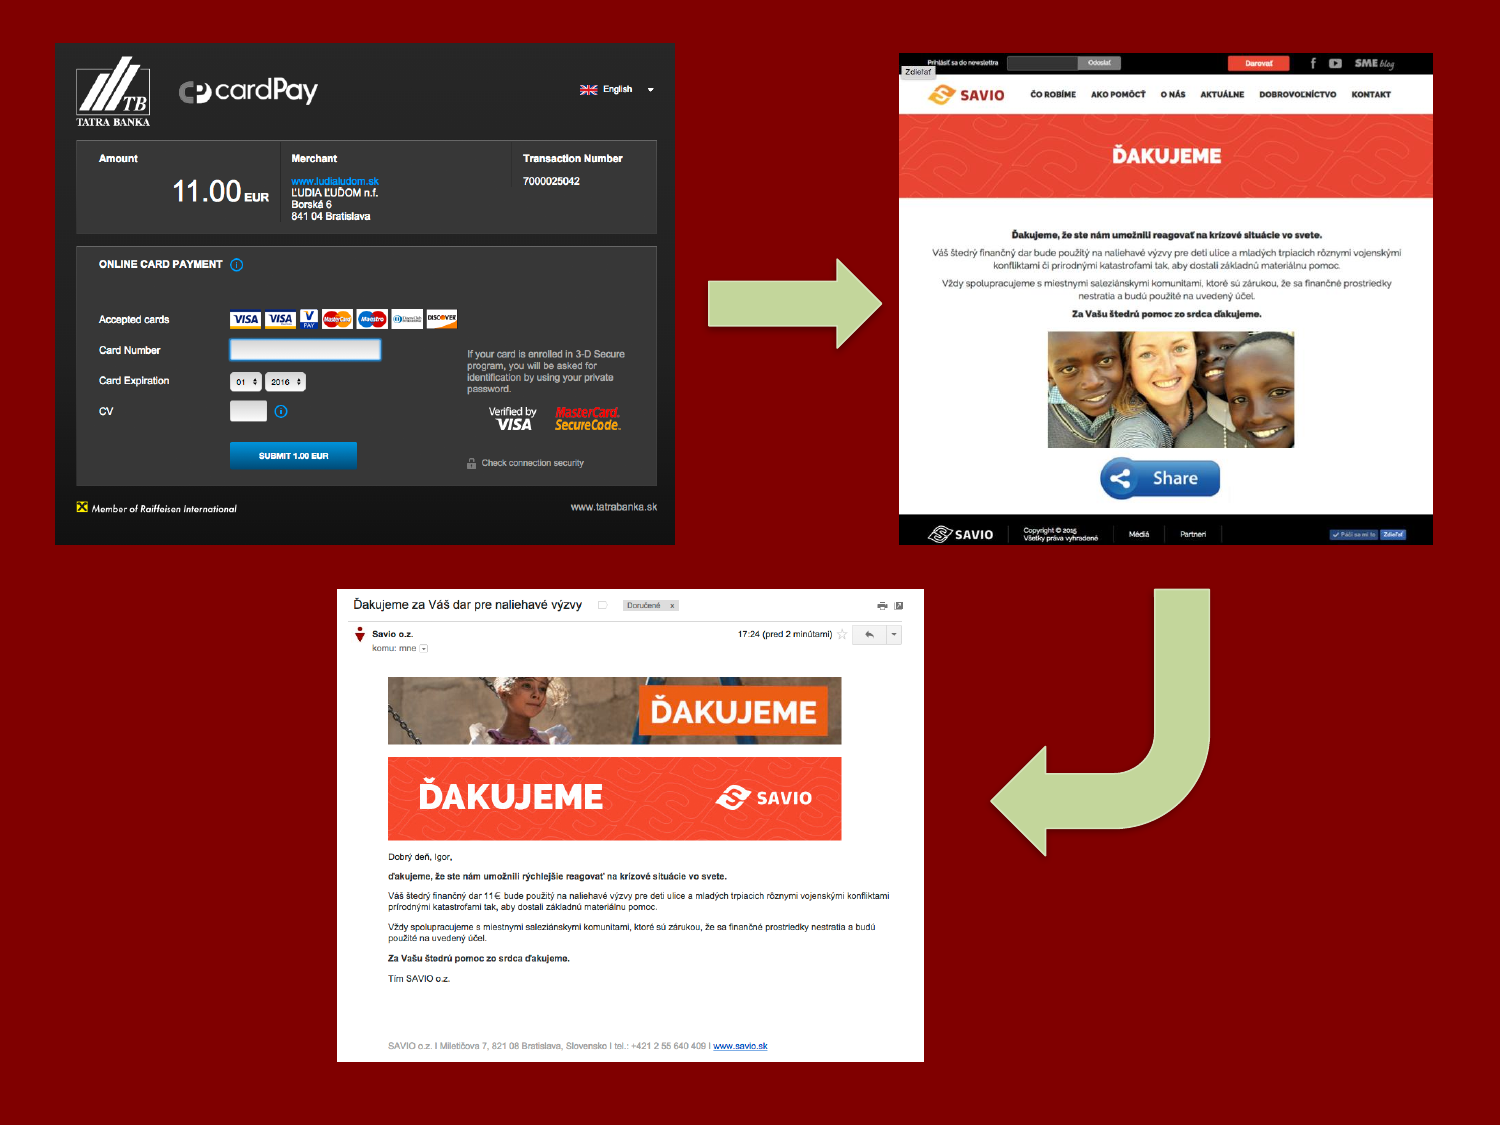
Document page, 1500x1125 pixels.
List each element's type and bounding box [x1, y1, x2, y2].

picture [55, 43, 675, 545]
text_box [708, 258, 883, 349]
picture [899, 52, 1434, 545]
text_box [990, 588, 1211, 857]
picture [337, 589, 924, 1063]
